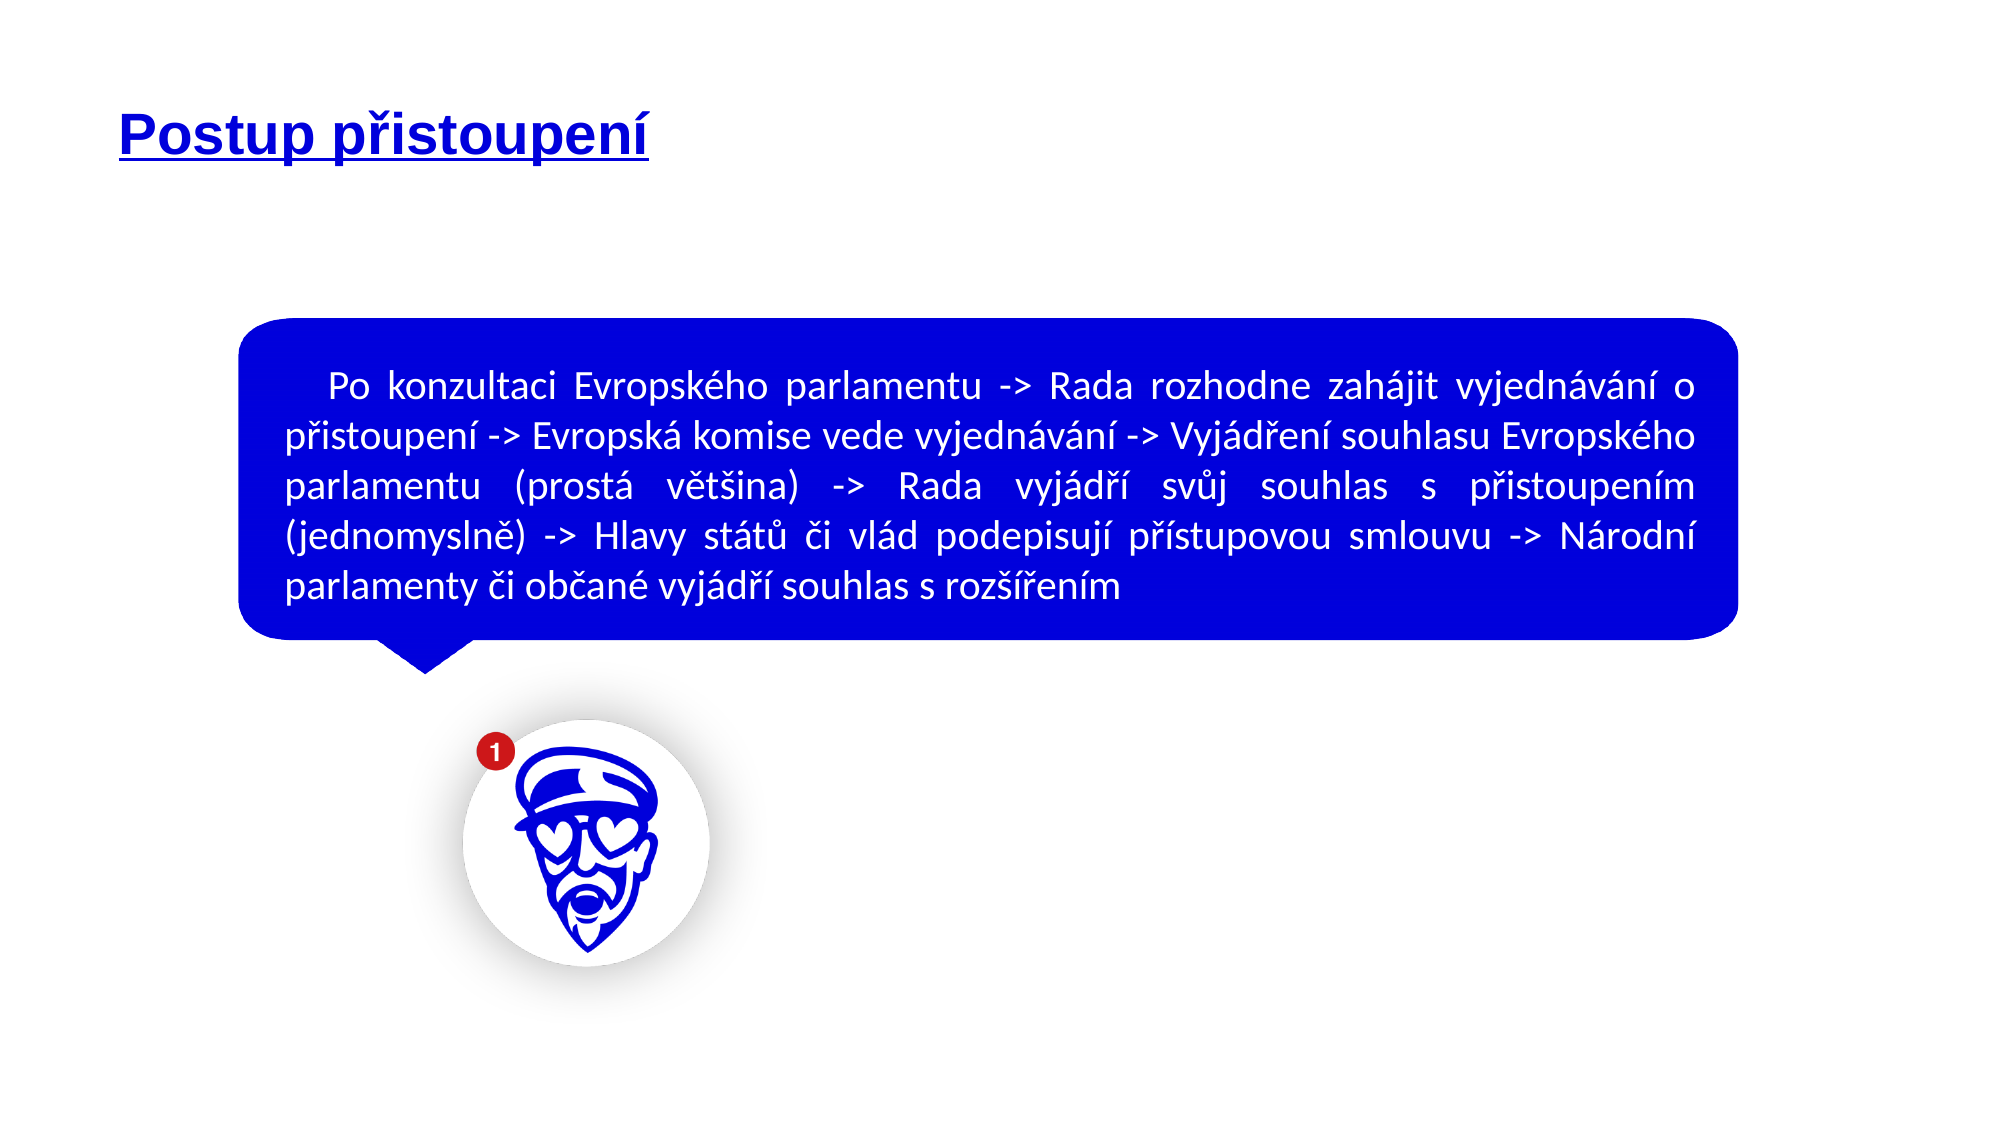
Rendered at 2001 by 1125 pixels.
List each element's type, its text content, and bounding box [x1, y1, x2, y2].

picture [212, 306, 1814, 1024]
text_box Postup přistoupení [103, 80, 822, 175]
